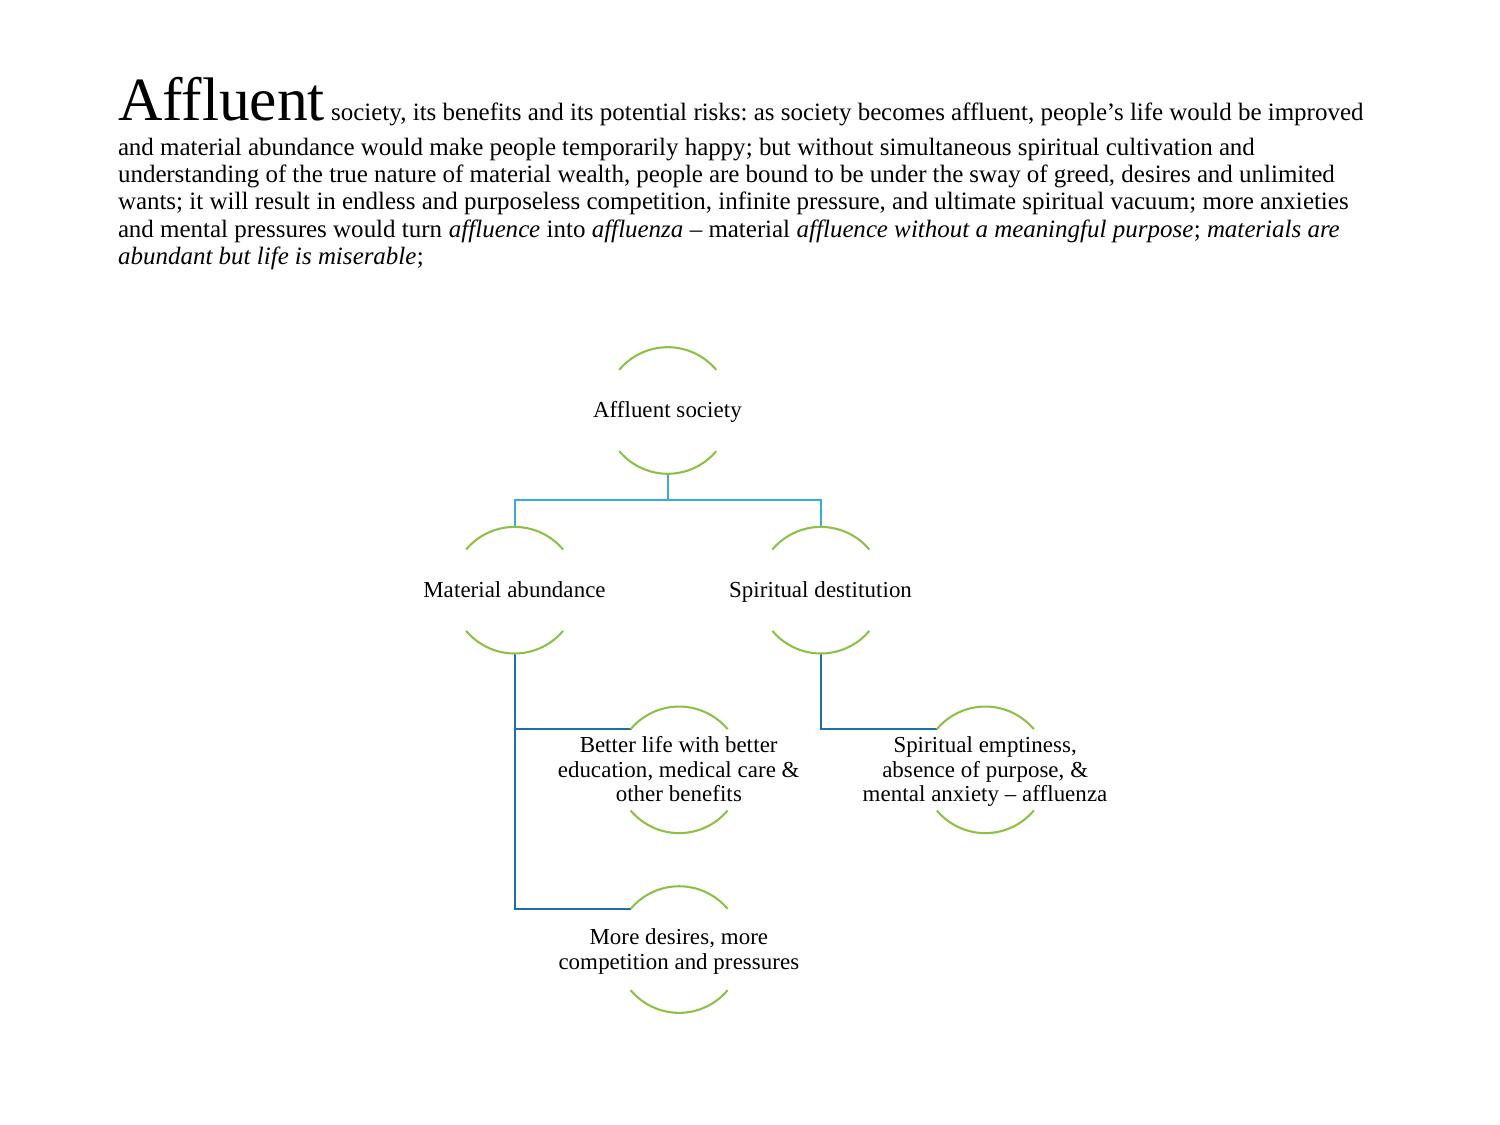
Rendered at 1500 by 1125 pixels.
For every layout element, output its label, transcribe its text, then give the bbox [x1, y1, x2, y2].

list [103, 346, 1397, 1014]
title Affluent society, its benefits and its potential risks: as society becomes affluent, people’s life would be improved and material abundance would make people temporarily happy; but without simultaneous spiritual cultivation and understanding of the true nature of material wealth, people are bound to be under the sway of greed, desires and unlimited wants; it will result in endless and purposeless competition, infinite pressure, and ultimate spiritual vacuum; more anxieties and mental pressures would turn affluence into affluenza – material affluence without a meaningful purpose; materials are abundant but life is miserable; [103, 59, 1397, 278]
